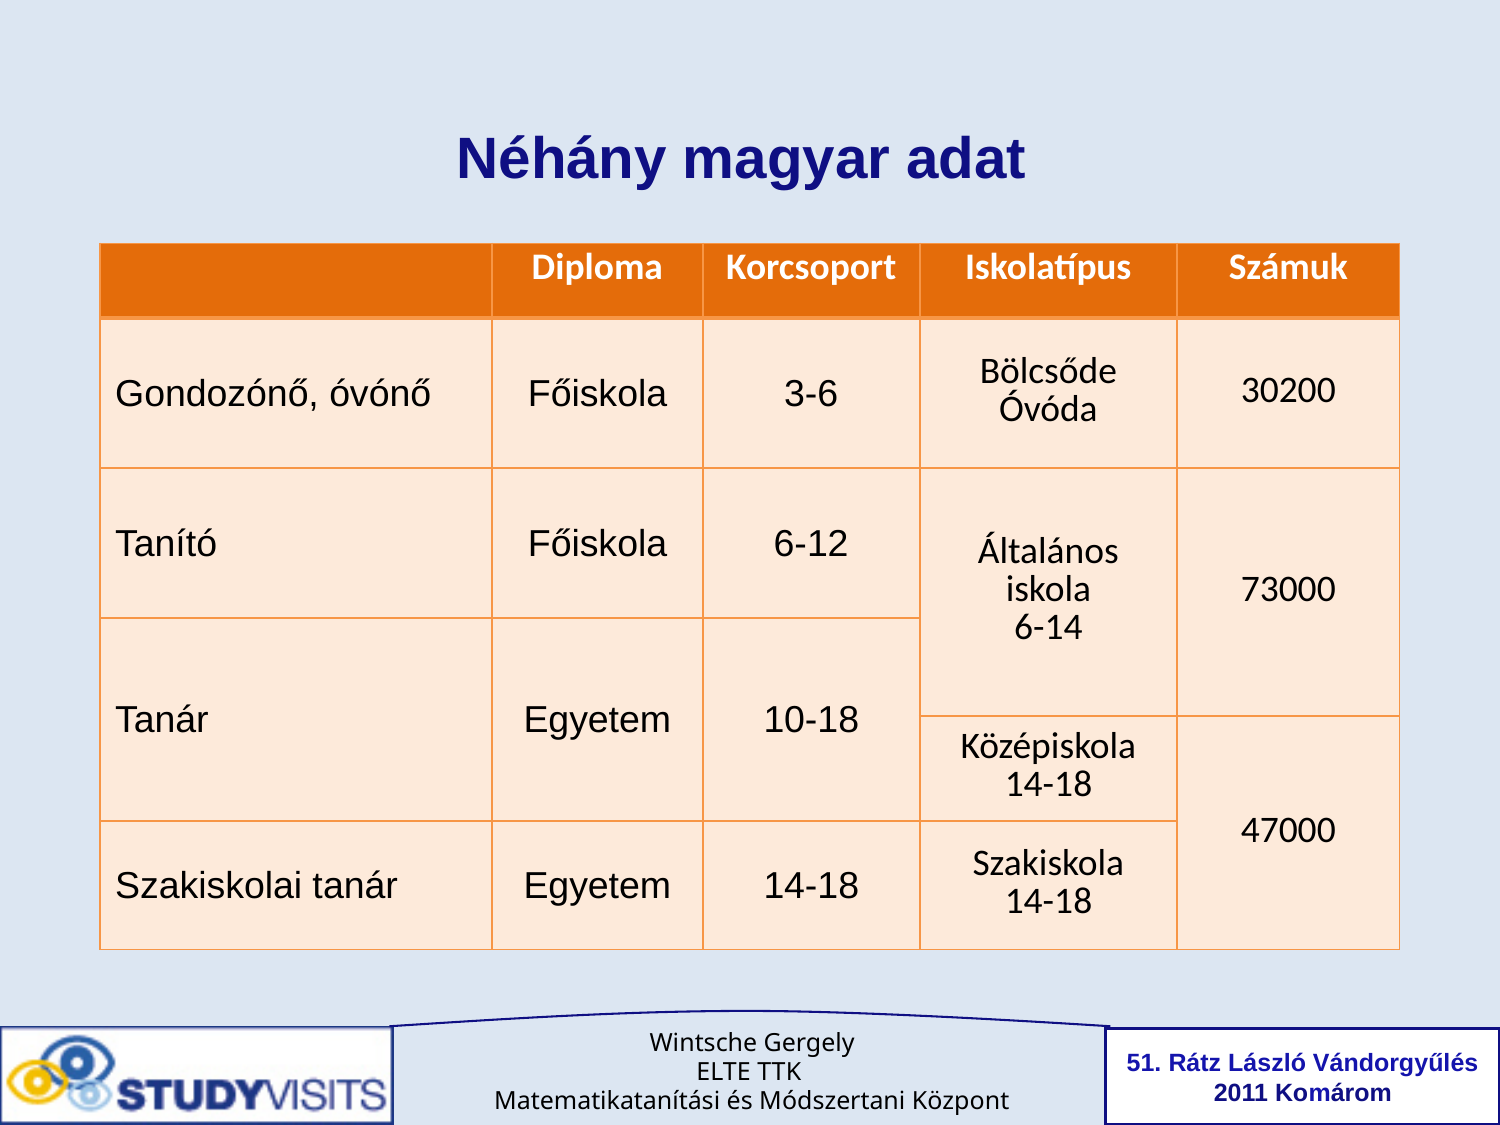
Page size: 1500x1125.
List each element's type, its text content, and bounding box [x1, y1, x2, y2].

table_cell Tanár [101, 619, 491, 820]
table_cell 47000 [1178, 717, 1399, 949]
table_header Iskolatípus [921, 244, 1176, 316]
table_cell 14-18 [704, 822, 919, 949]
table_header Korcsoport [704, 244, 919, 316]
table_cell 10-18 [704, 619, 919, 820]
table_cell Tanító [101, 469, 491, 617]
picture [0, 1026, 394, 1125]
table_cell 6-12 [704, 469, 919, 617]
table_cell 3-6 [704, 320, 919, 467]
table_cell 30200 [1178, 320, 1399, 467]
table_cell Szakiskola 14-18 [921, 822, 1176, 949]
text_box 51. Rátz László Vándorgyűlés 2011 Komárom [1105, 1028, 1500, 1125]
text_box [394, 1010, 1111, 1028]
table_cell Egyetem [493, 619, 702, 820]
text_box Wintsche Gergely ELTE TTK Matematikatanítási és Módszertani Központ [399, 1027, 1105, 1125]
table_cell 73000 [1178, 469, 1399, 715]
table_cell Középiskola 14-18 [921, 717, 1176, 820]
table_header Diploma [493, 244, 702, 316]
table_cell Általános iskola 6-14 [921, 469, 1176, 715]
table_cell Főiskola [493, 469, 702, 617]
table_cell Egyetem [493, 822, 702, 949]
table_cell Bölcsőde Óvóda [921, 320, 1176, 467]
table_header Számuk [1178, 244, 1399, 316]
table_cell Főiskola [493, 320, 702, 467]
title Néhány magyar adat [111, 77, 1388, 232]
table_header [101, 244, 491, 316]
table_cell Szakiskolai tanár [101, 822, 491, 949]
table_cell Gondozónő, óvónő [101, 320, 491, 467]
